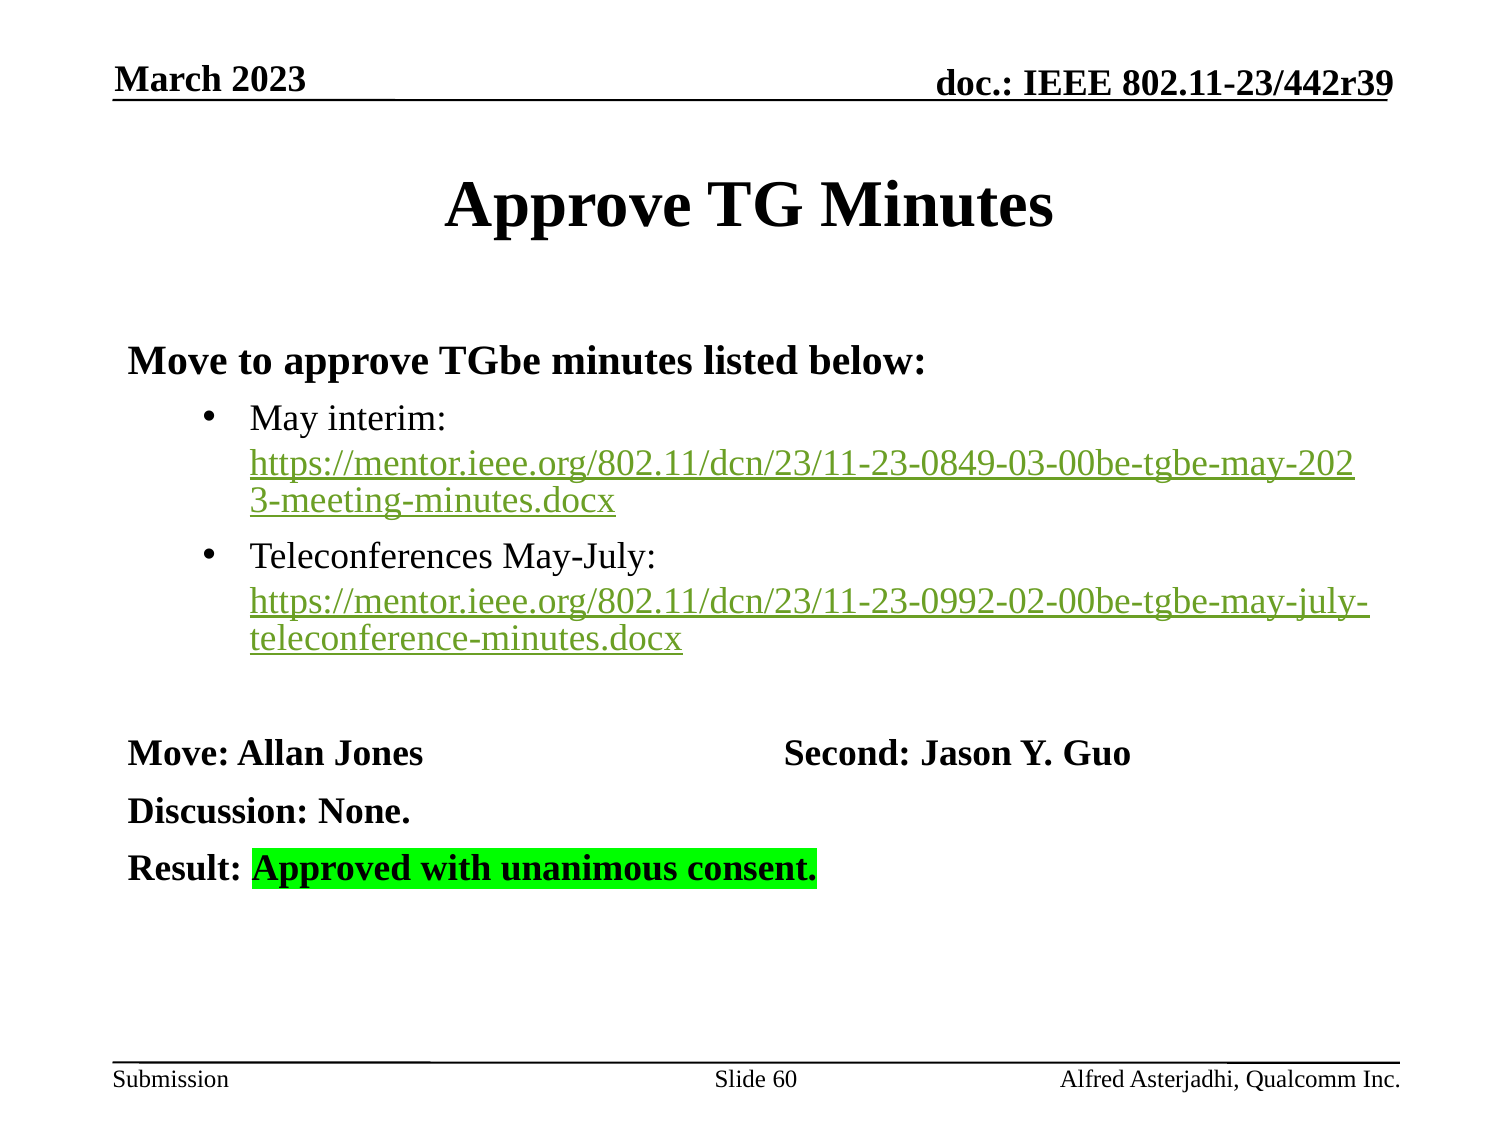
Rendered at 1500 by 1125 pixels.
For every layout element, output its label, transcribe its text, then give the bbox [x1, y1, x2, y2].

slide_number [114, 54, 423, 100]
list Move to approve TGbe minutes listed below: May interim: https://mentor.ieee.org/802.11/dcn/23/11-23-0849-03-00be-tgbe-may-2023-meeting-minutes.docx Teleconferences May-July: https://mentor.ieee.org/802.11/dcn/23/11-23-0992-02-00be-tgbe-may-july-teleconference-minutes.docx Move: Allan Jones Second: Jason Y. Guo Discussion: None. Result: Approved with unanimous consent. [112, 324, 1388, 1051]
slide_number Slide 60 [712, 1061, 800, 1123]
title Approve TG Minutes [112, 112, 1388, 288]
footer Alfred Asterjadhi, Qualcomm Inc. [878, 1061, 1402, 1093]
